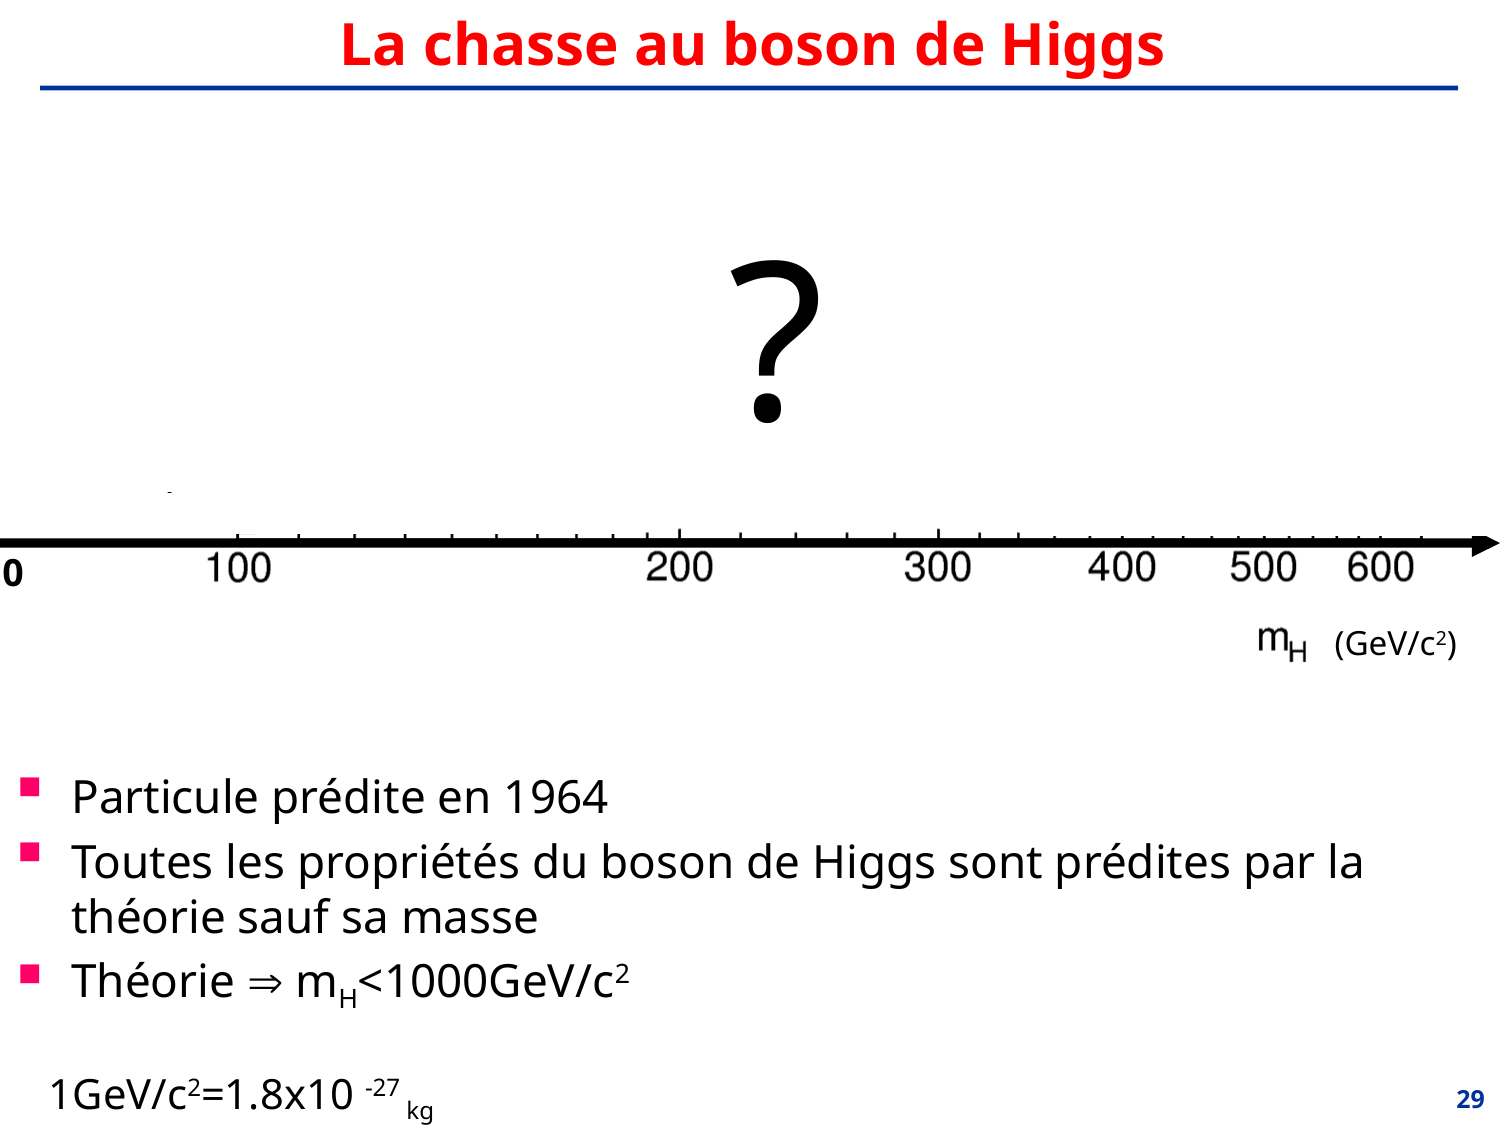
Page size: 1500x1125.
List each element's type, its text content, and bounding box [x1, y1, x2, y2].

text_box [0, 491, 1500, 683]
slide_number 29 [1362, 1074, 1500, 1125]
title La chasse au boson de Higgs [266, 0, 1240, 86]
list Particule prédite en 1964 Toutes les propriétés du boson de Higgs sont prédites par la théorie sauf sa masse Théorie  mH<1000GeV/c2 [0, 760, 1451, 959]
text_box 1GeV/c2=1.8x10 -27 kg [33, 1059, 450, 1125]
text_box ? [713, 191, 840, 472]
